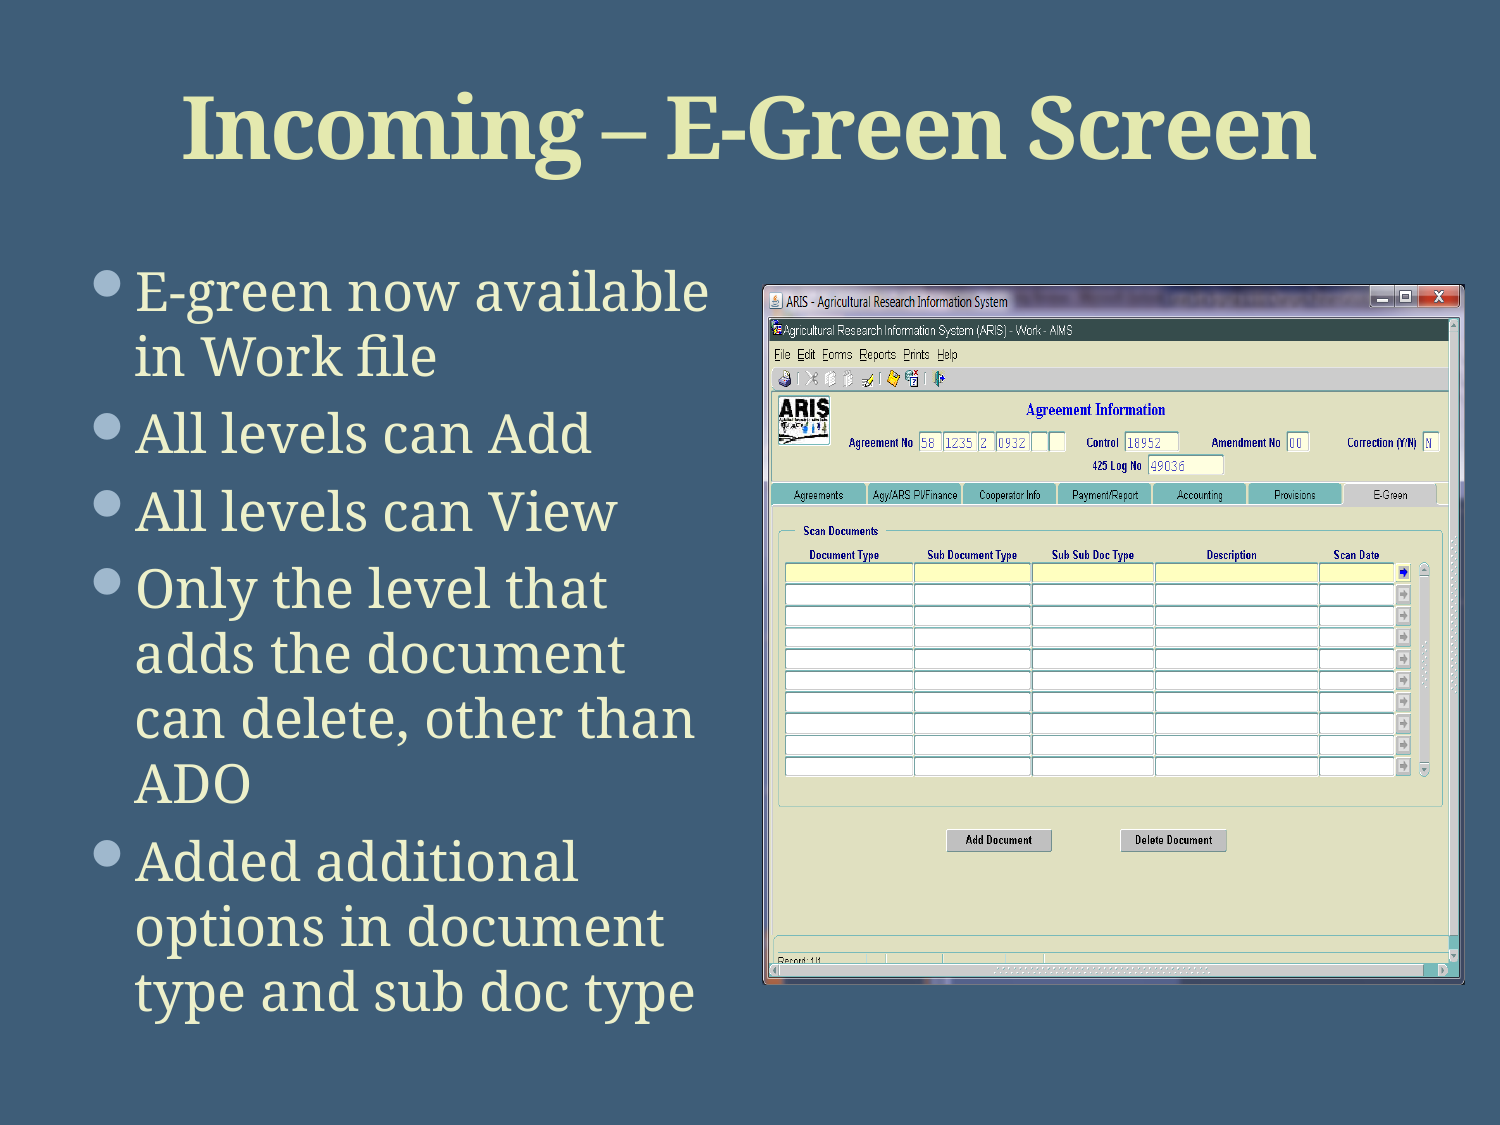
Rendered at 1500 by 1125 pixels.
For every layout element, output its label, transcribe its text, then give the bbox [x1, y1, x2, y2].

title Incoming – E-Green Screen [74, 24, 1425, 225]
picture [762, 284, 1465, 985]
list E-green now available in Work file All levels can Add All levels can View Only the level that adds the document can delete, other than ADO Added additional options in document type and sub doc type [75, 249, 741, 1000]
